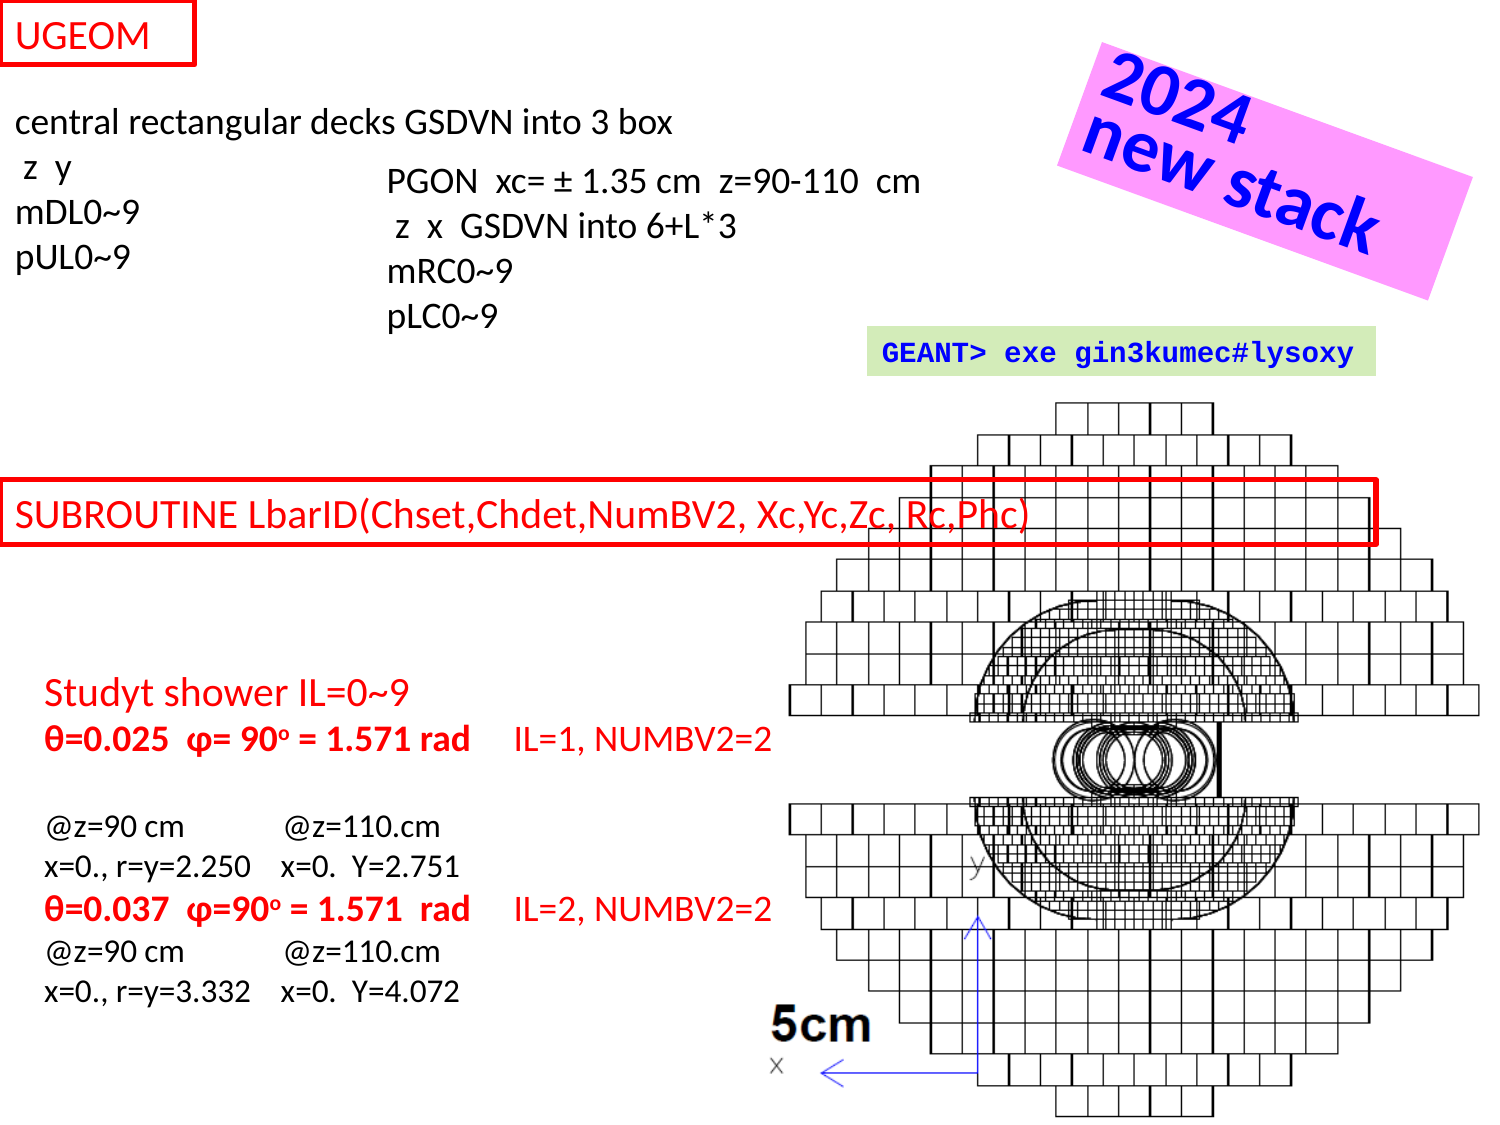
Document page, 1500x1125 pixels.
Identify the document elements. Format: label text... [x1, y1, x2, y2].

text_box UGEOM [0, 0, 195, 65]
text_box GEANT> exe gin3kumec#lysoxy [867, 326, 1376, 376]
text_box central rectangular decks GSDVN into 3 box z y mDL0~9 pUL0~9 [0, 89, 833, 330]
text_box PGON xc= ± 1.35 cm z=90-110 cm z x GSDVN into 6+L*3 mRC0~9 pLC0~9 [371, 148, 1205, 389]
text_box Studyt shower IL=0~9 θ=0.025 φ= 90o = 1.571 rad IL=1, NUMBV2=2 @z=90 cm @z=110.cm x=0., r=y=2.250 x=0. Y=2.751 θ=0.037 φ=90o = 1.571 rad IL=2, NUMBV2=2 @z=90 cm @z=110.cm x=0., r=y=3.332 x=0. Y=4.072 [29, 656, 744, 1057]
text_box 2024 new stack [1057, 42, 1473, 301]
picture [749, 396, 1495, 1125]
text_box SUBROUTINE LbarID(Chset,Chdet,NumBV2, Xc,Yc,Zc, Rc,Phc) [0, 479, 744, 545]
